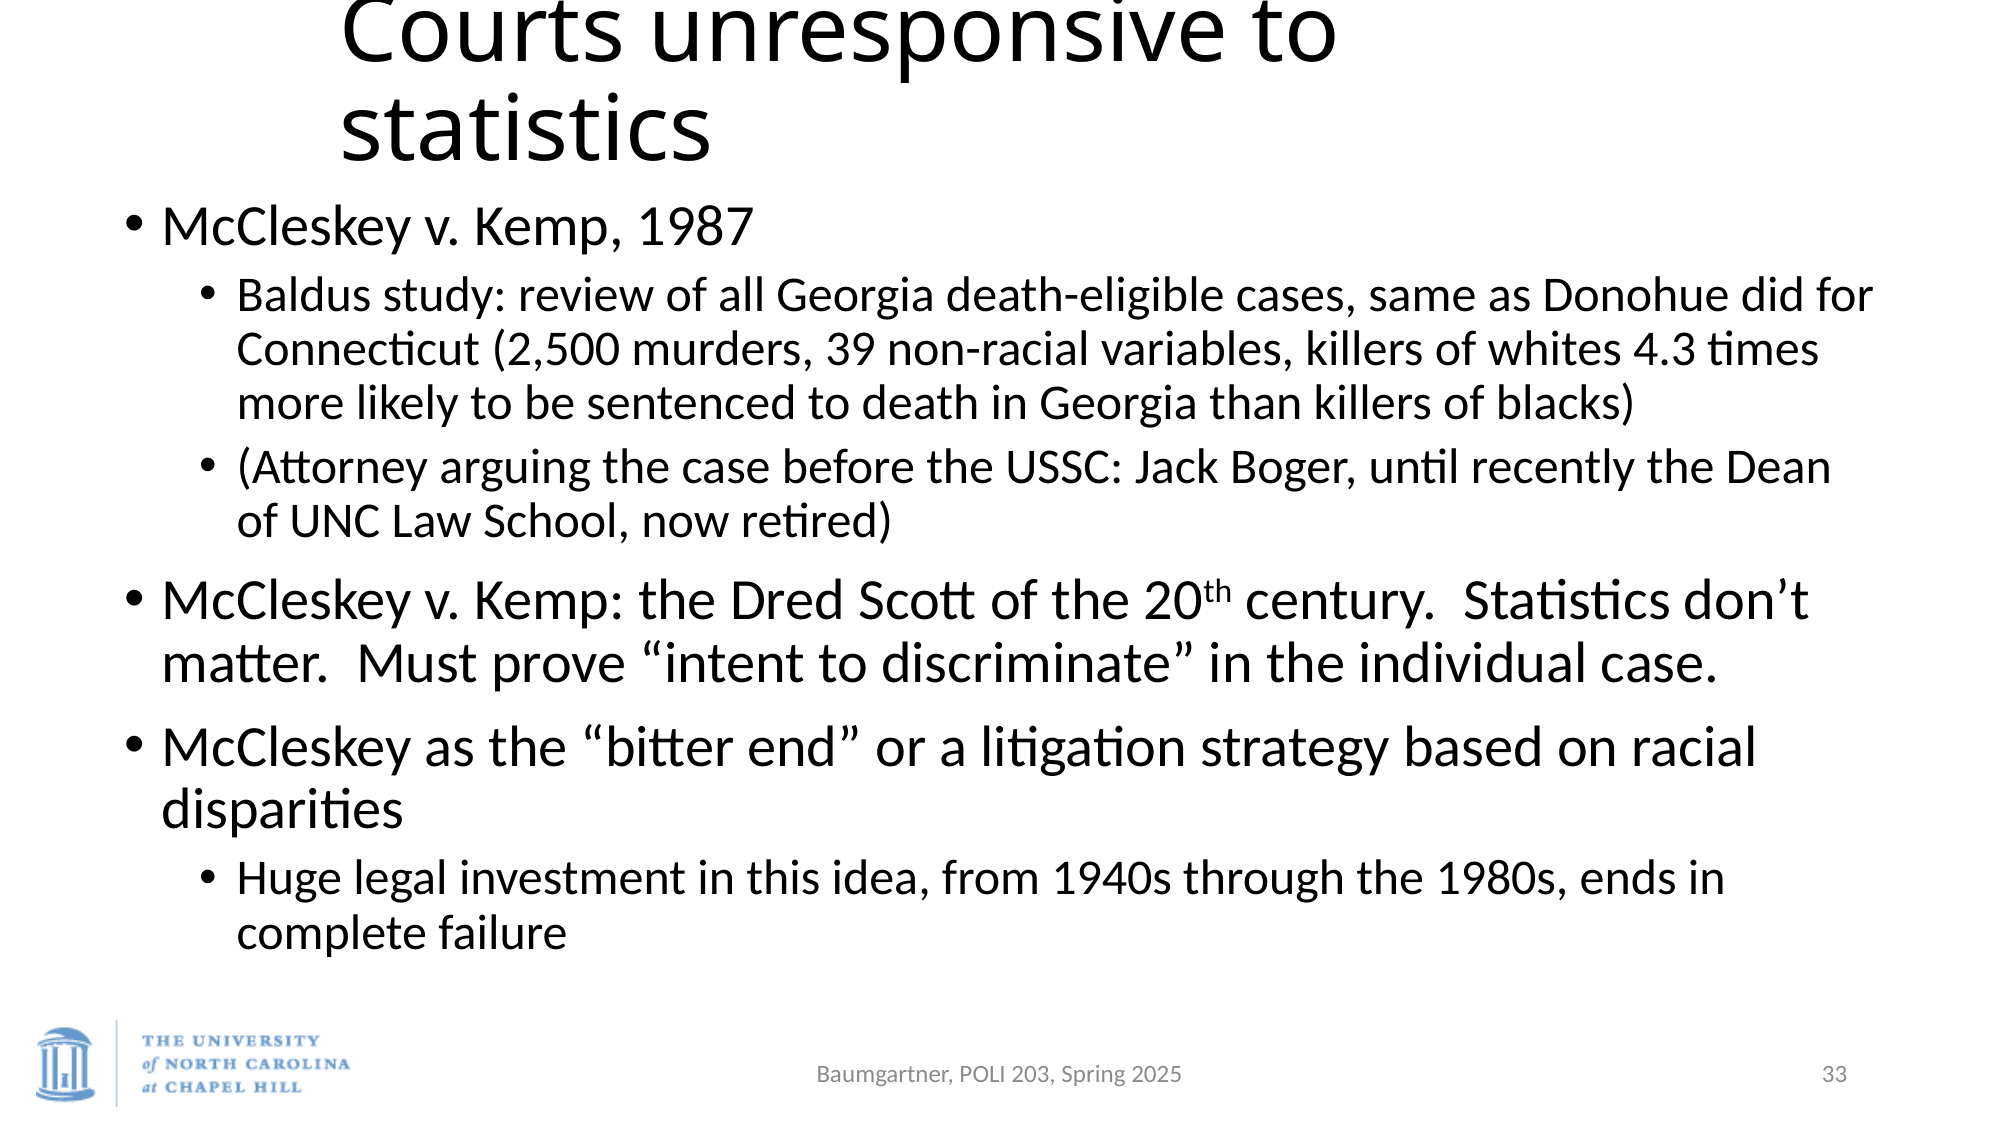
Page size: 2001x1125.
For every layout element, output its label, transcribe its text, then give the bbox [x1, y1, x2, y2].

footer Baumgartner, POLI 203, Spring 2025 [662, 1042, 1338, 1103]
list McCleskey v. Kemp, 1987 Baldus study: review of all Georgia death-eligible cases, same as Donohue did for Connecticut (2,500 murders, 39 non-racial variables, killers of whites 4.3 times more likely to be sentenced to death in Georgia than killers of blacks) (Attorney arguing the case before the USSC: Jack Boger, until recently the Dean of UNC Law School, now retired) McCleskey v. Kemp: the Dred Scott of the 20th century. Statistics don’t matter. Must prove “intent to discriminate” in the individual case. McCleskey as the “bitter end” or a litigation strategy based on racial disparities Huge legal investment in this idea, from 1940s through the 1980s, ends in complete failure [109, 187, 1890, 1100]
slide_number 33 [1412, 1042, 1863, 1103]
title Courts unresponsive to statistics [324, 12, 1675, 150]
picture [36, 1020, 350, 1107]
